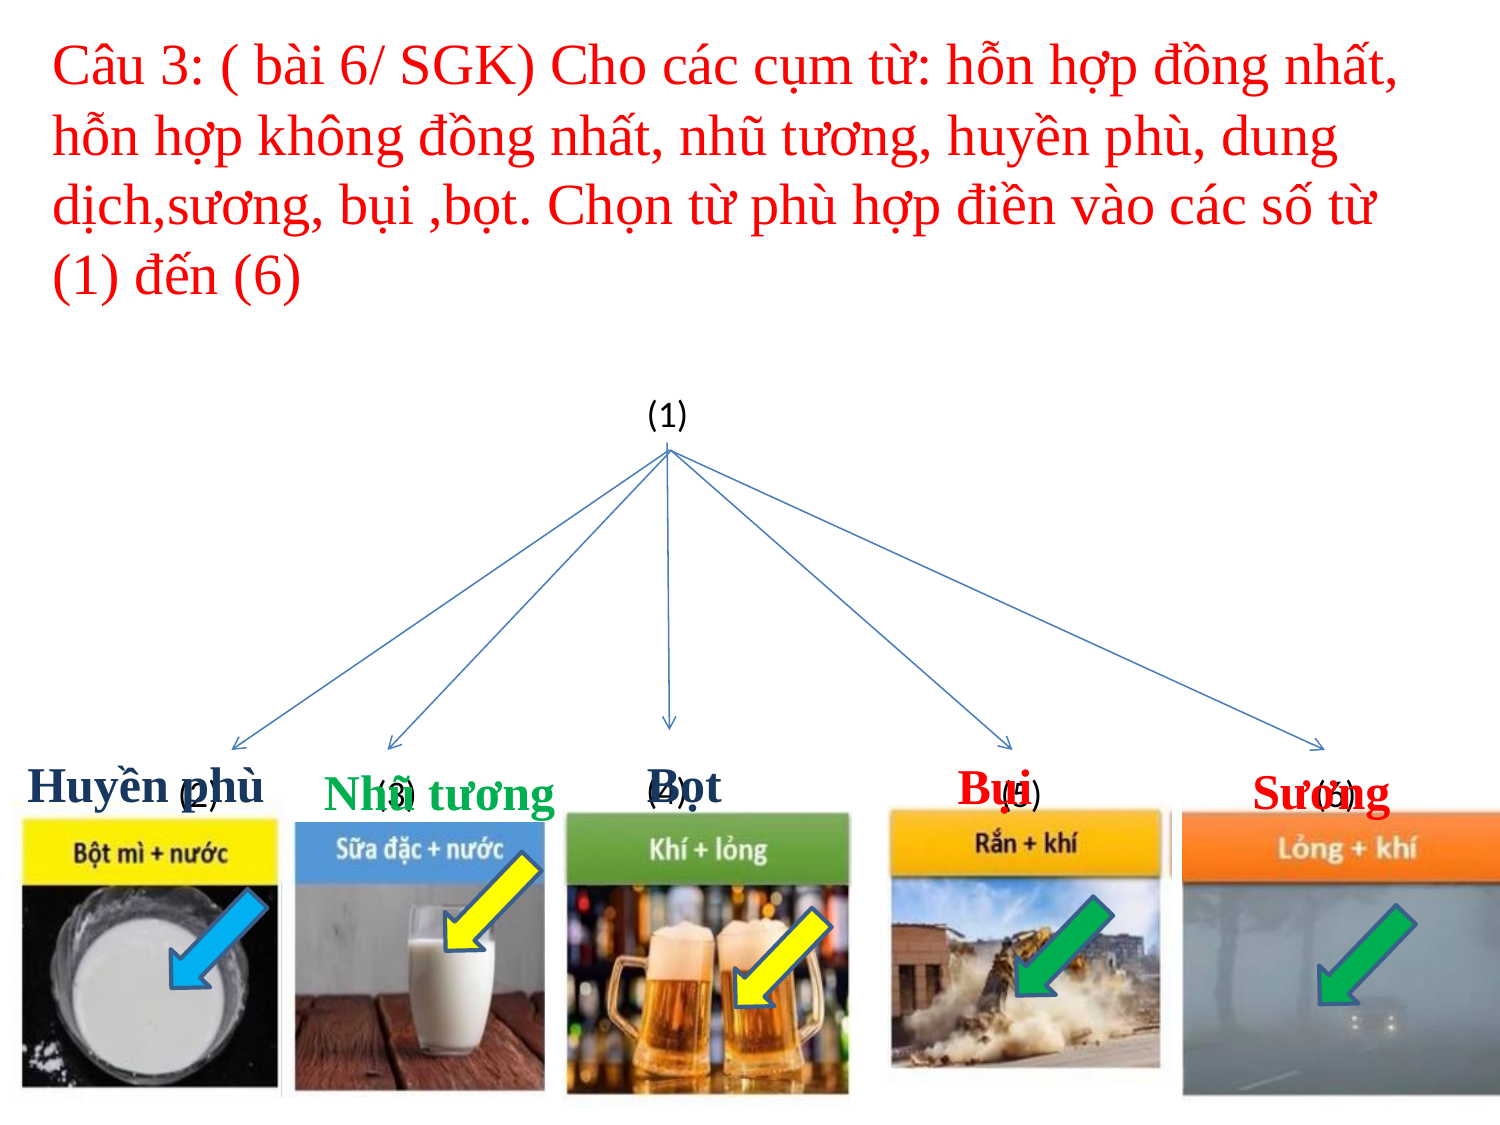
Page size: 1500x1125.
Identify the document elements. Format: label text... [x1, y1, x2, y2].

picture [887, 804, 1173, 1125]
picture [1182, 802, 1500, 1125]
picture [562, 810, 852, 1109]
text_box Sương [1293, 752, 1488, 801]
text_box (1) [631, 382, 738, 442]
text_box Nhũ tương [309, 759, 592, 821]
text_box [231, 449, 386, 751]
text_box Huyền phù [12, 744, 310, 820]
text_box Bọt [632, 759, 745, 809]
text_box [387, 449, 664, 751]
text_box Bụi [942, 759, 1293, 808]
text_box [669, 449, 1326, 751]
text_box Câu 3: ( bài 6/ SGK) Cho các cụm từ: hỗn hợp đồng nhất, hỗn hợp không đồng nhất, nhũ tương, huyền phù, dung dịch,sương, bụi ,bọt. Chọn từ phù hợp điền vào các số từ (1) đến (6) [37, 19, 1425, 314]
picture [12, 798, 558, 1121]
